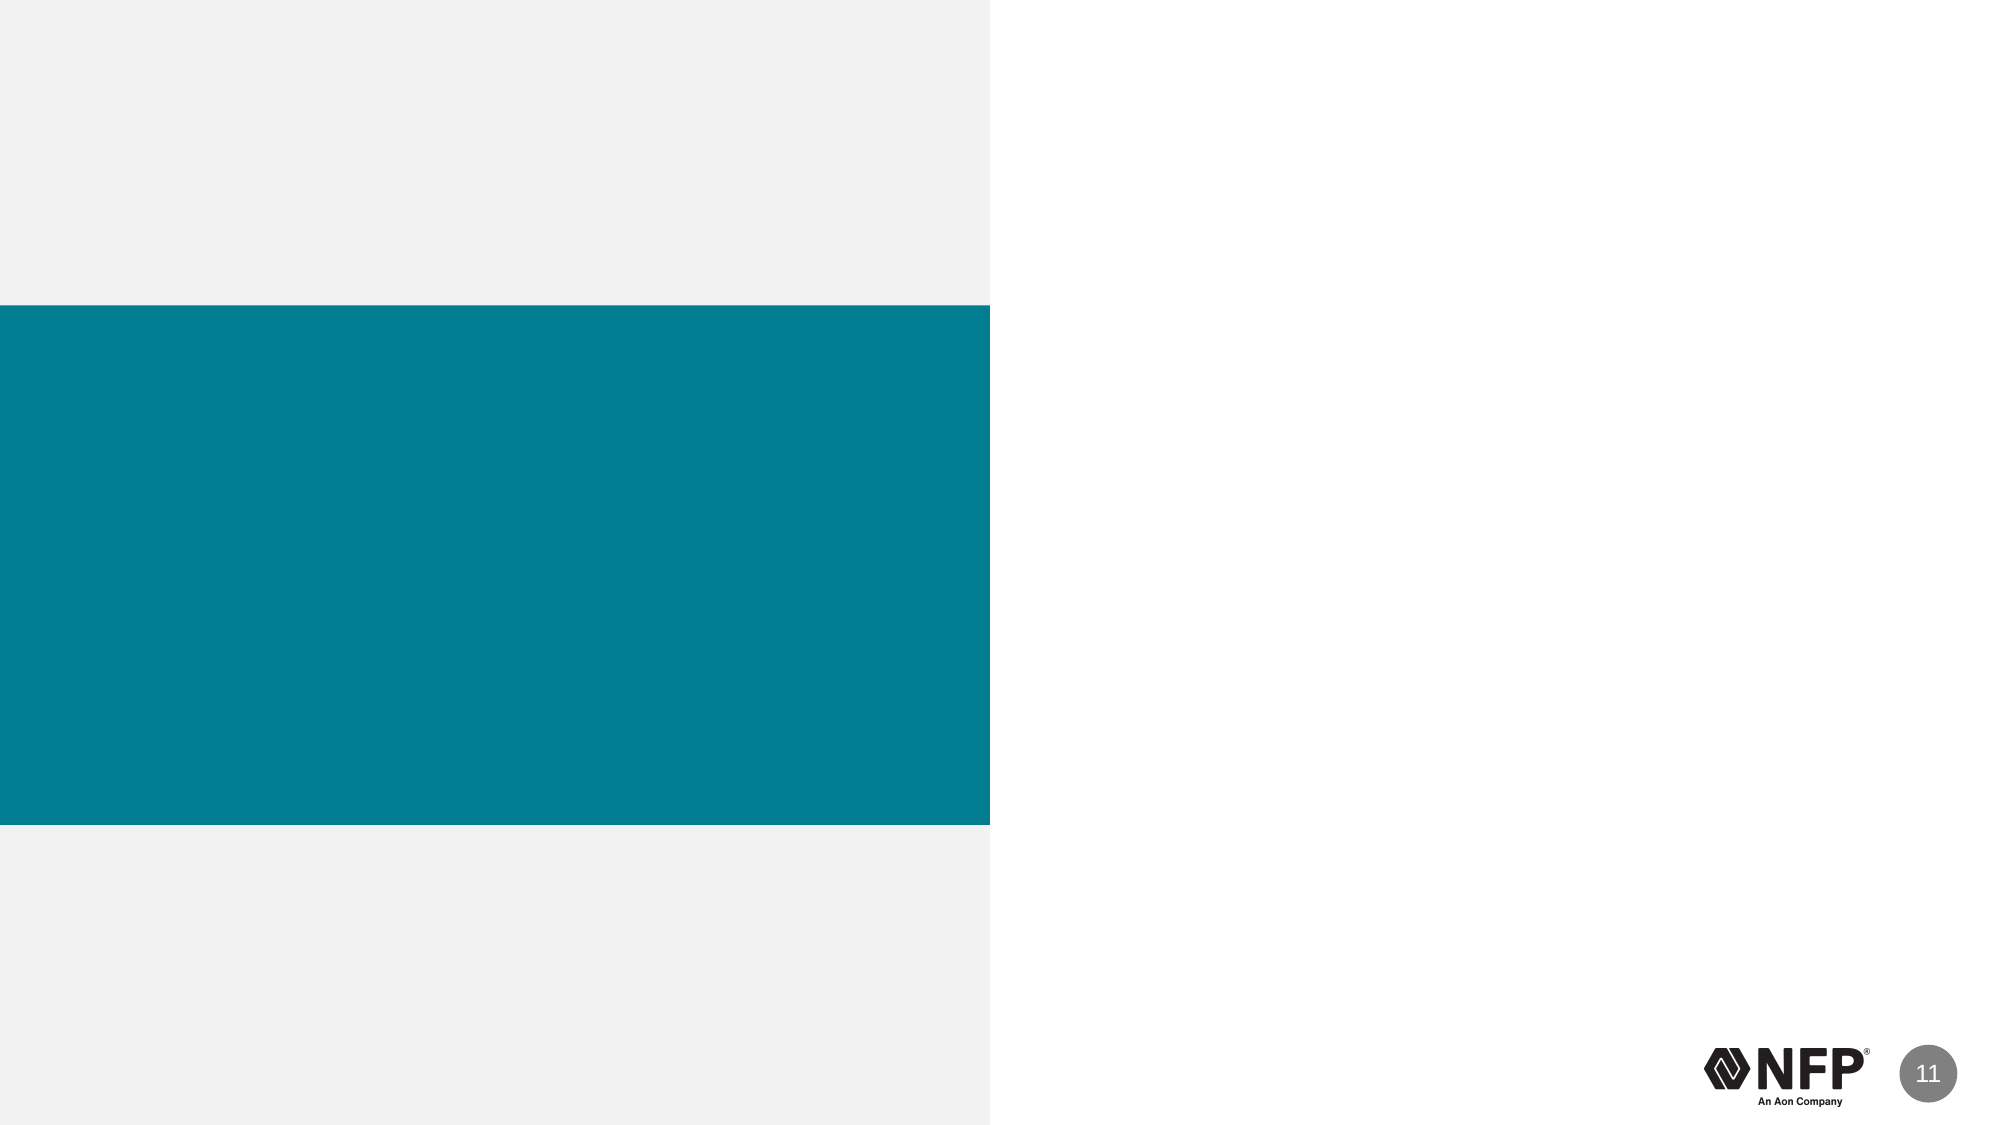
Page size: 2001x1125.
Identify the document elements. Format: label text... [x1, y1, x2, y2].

picture [1704, 1048, 1870, 1107]
slide_number 11 [1885, 1042, 1971, 1103]
